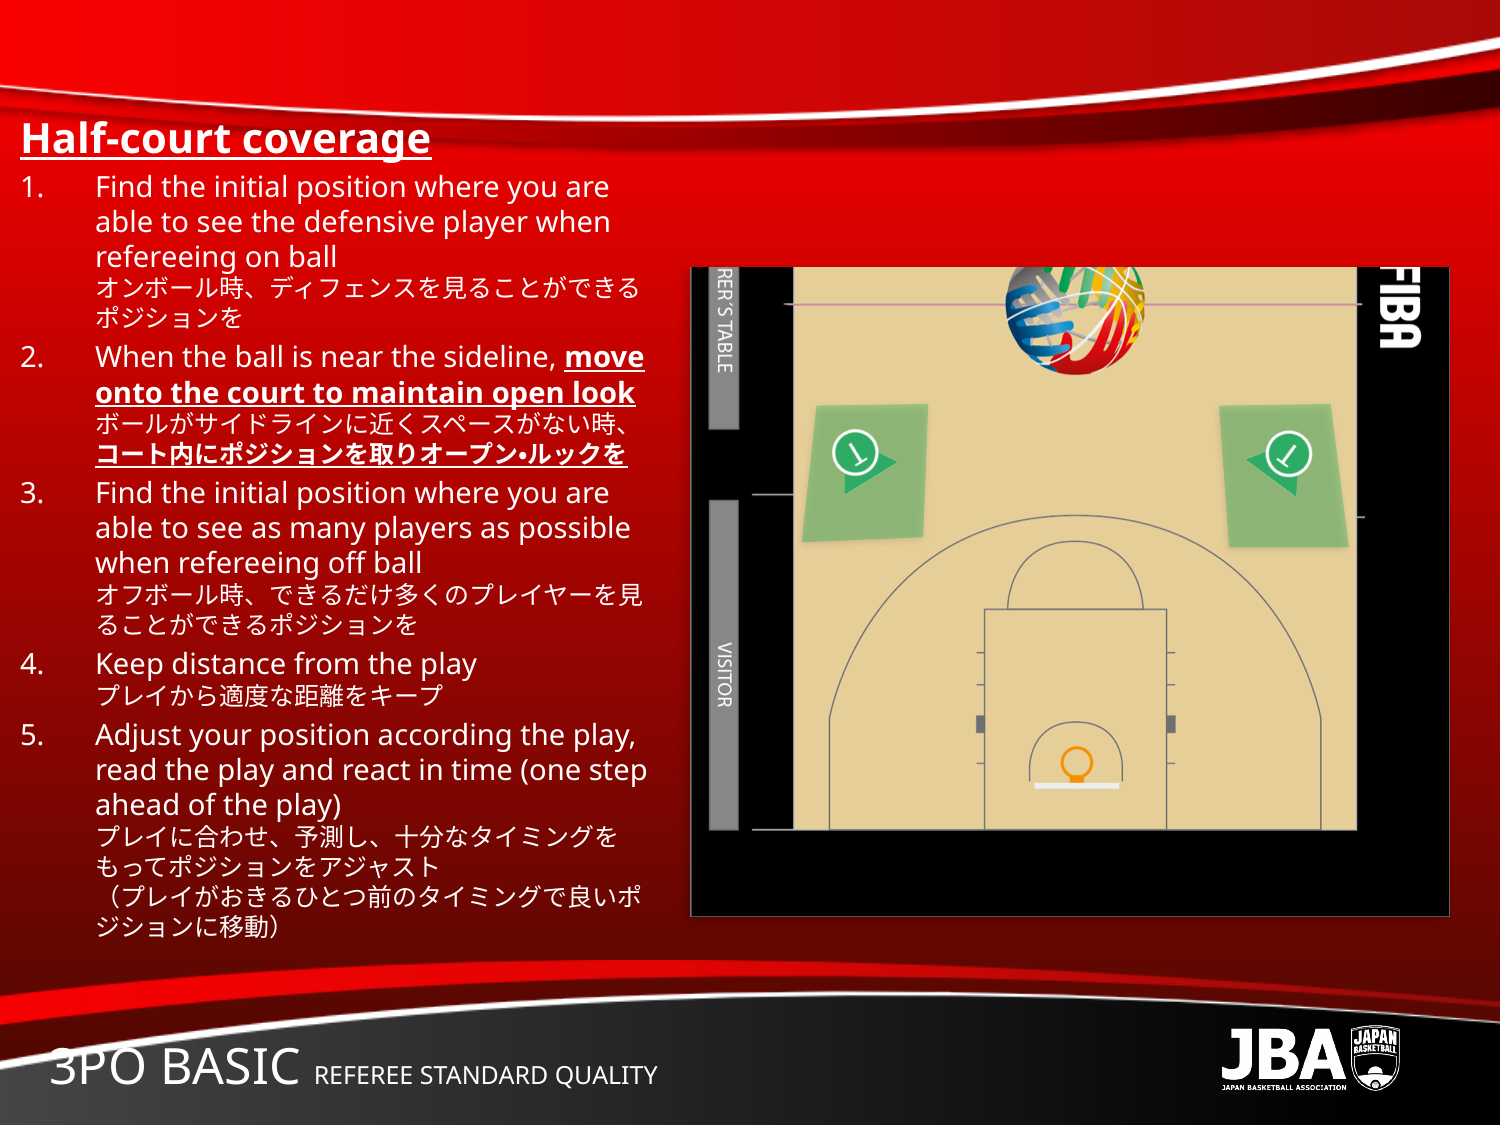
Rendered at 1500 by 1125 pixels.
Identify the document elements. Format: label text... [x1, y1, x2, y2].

picture [1222, 1025, 1400, 1091]
text_box INDIVIDUAL / TRAIL [11, 0, 1376, 60]
picture [690, 266, 1451, 917]
list Half-court coverage Find the initial position where you are able to see the defensive player when refereeing on ball オンボール時、ディフェンスを見ることができるポジションを When the ball is near the sideline, move onto the court to maintain open look ボールがサイドラインに近くスペースがない時、コート内にポジションを取りオープン・ルックを Find the initial position where you are able to see as many players as possible when refereeing off ball オフボール時、できるだけ多くのプレイヤーを見ることができるポジションを Keep distance from the play プレイから適度な距離をキープ Adjust your position according the play, read the play and react in time (one step ahead of the play) プレイに合わせ、予測し、十分なタイミングをもってポジションをアジャスト （プレイがおきるひとつ前のタイミングで良いポジションに移動） [4, 104, 670, 991]
